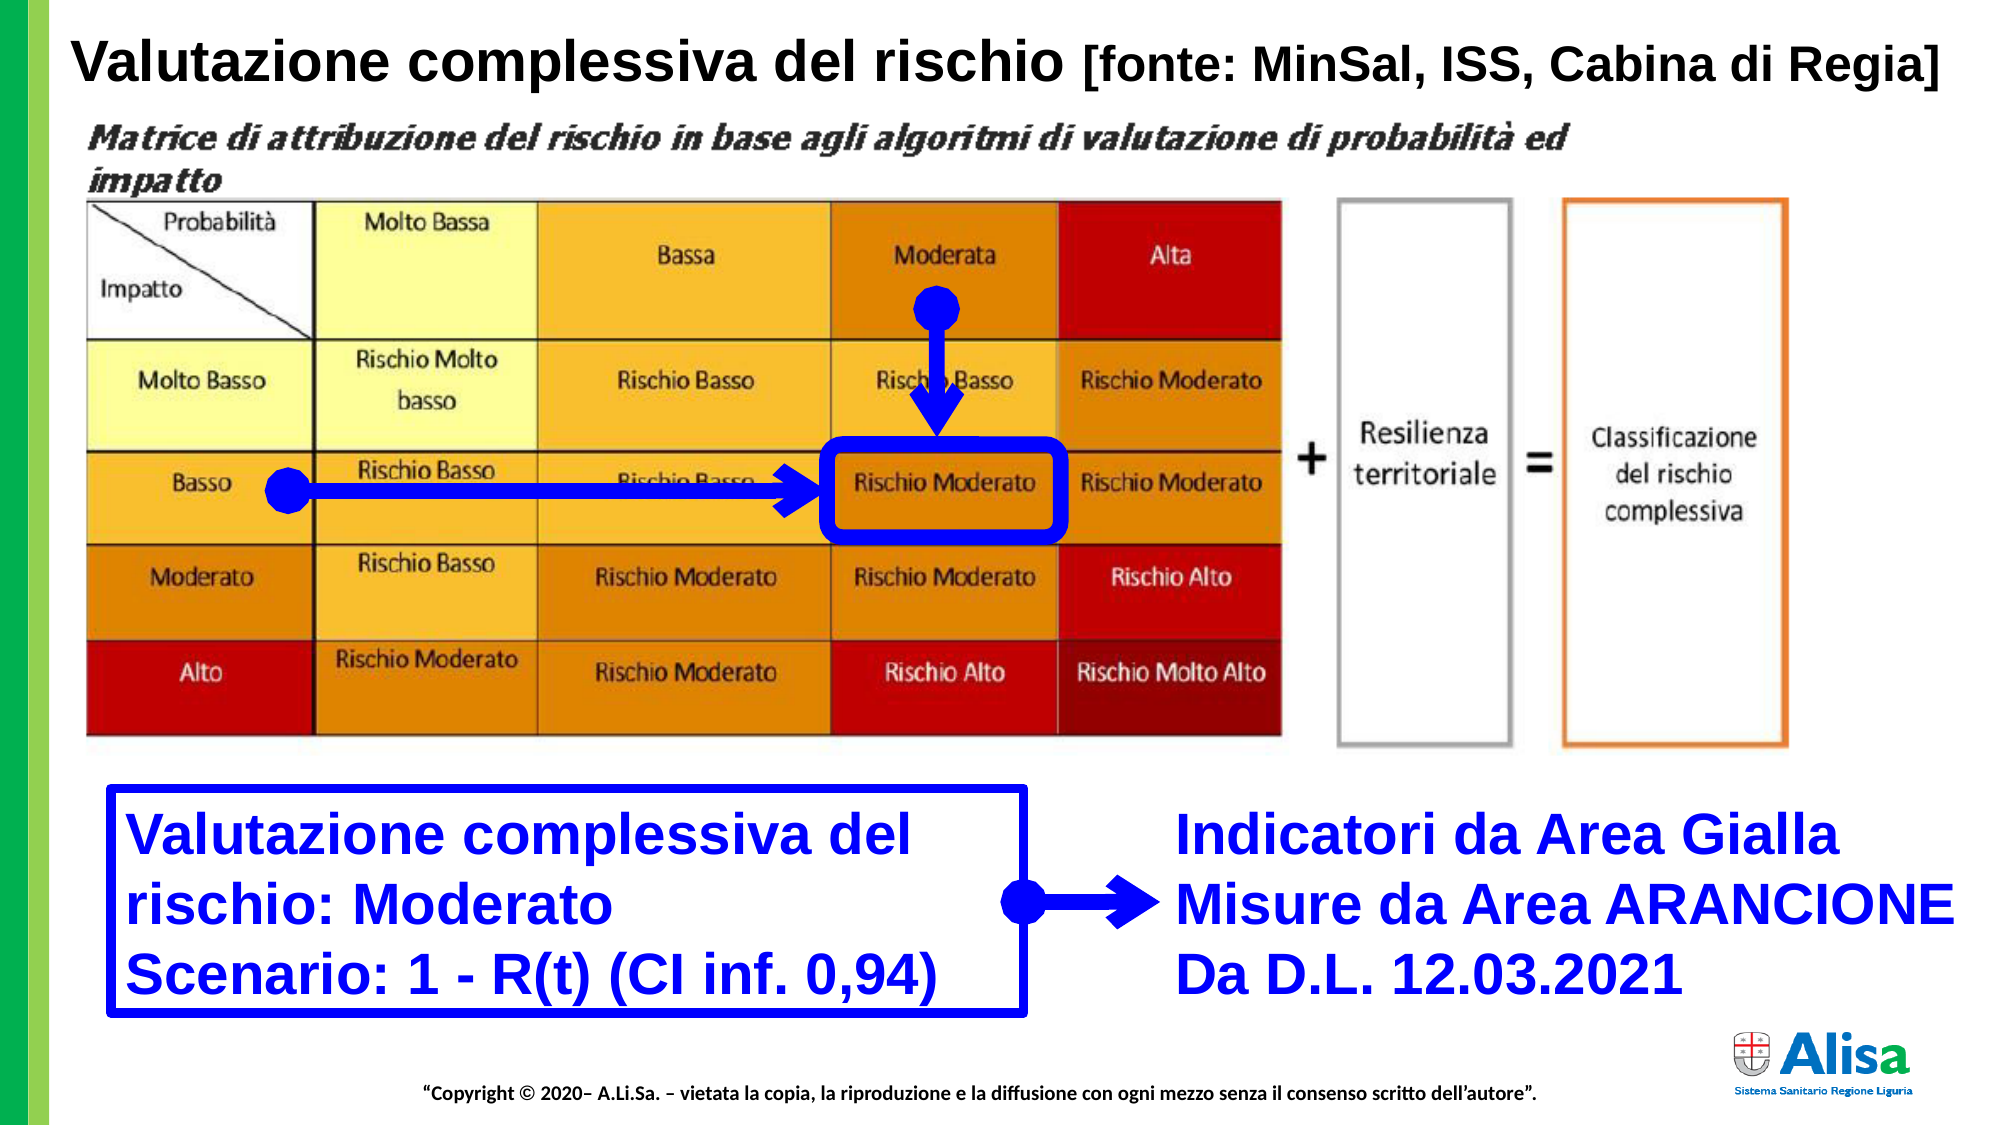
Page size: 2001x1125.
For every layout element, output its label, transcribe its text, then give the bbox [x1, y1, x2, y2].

text_box Valutazione complessiva del rischio [fonte: MinSal, ISS, Cabina di Regia] [55, 0, 2000, 153]
text_box Valutazione complessiva del rischio: Moderato Scenario: 1 - R(t) (CI inf. 0,94) [110, 788, 1024, 1014]
text_box Indicatori da Area Gialla Misure da Area ARANCIONE Da D.L. 12.03.2021 [1160, 788, 2000, 1014]
picture [68, 113, 1813, 761]
picture [1722, 1018, 1927, 1109]
